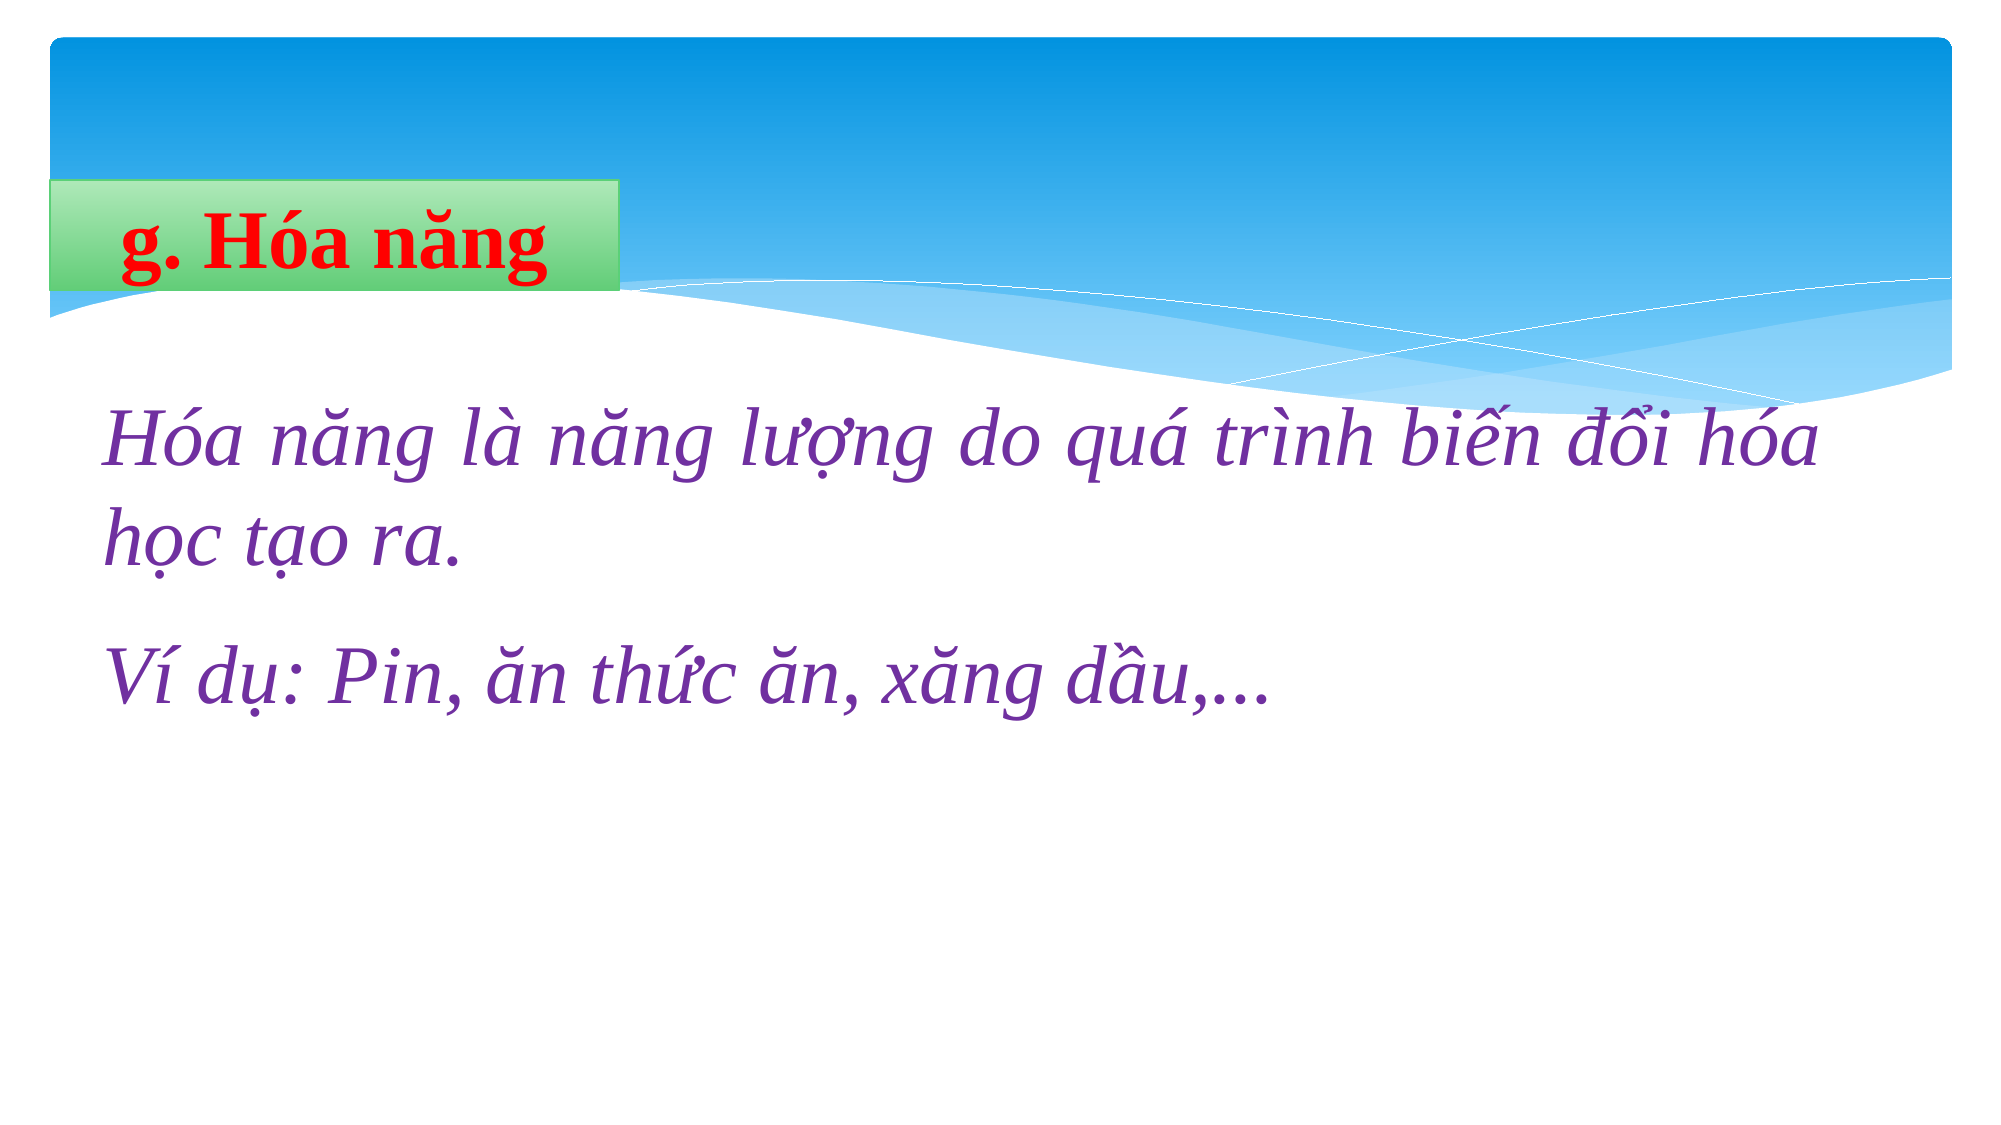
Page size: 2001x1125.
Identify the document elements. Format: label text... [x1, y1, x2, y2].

text_box Ví dụ: Pin, ăn thức ăn, xăng dầu,... [87, 612, 1839, 728]
text_box Hóa năng là năng lượng do quá trình biến đổi hóa học tạo ra. [87, 374, 1839, 590]
text_box g. Hóa năng [49, 179, 620, 291]
